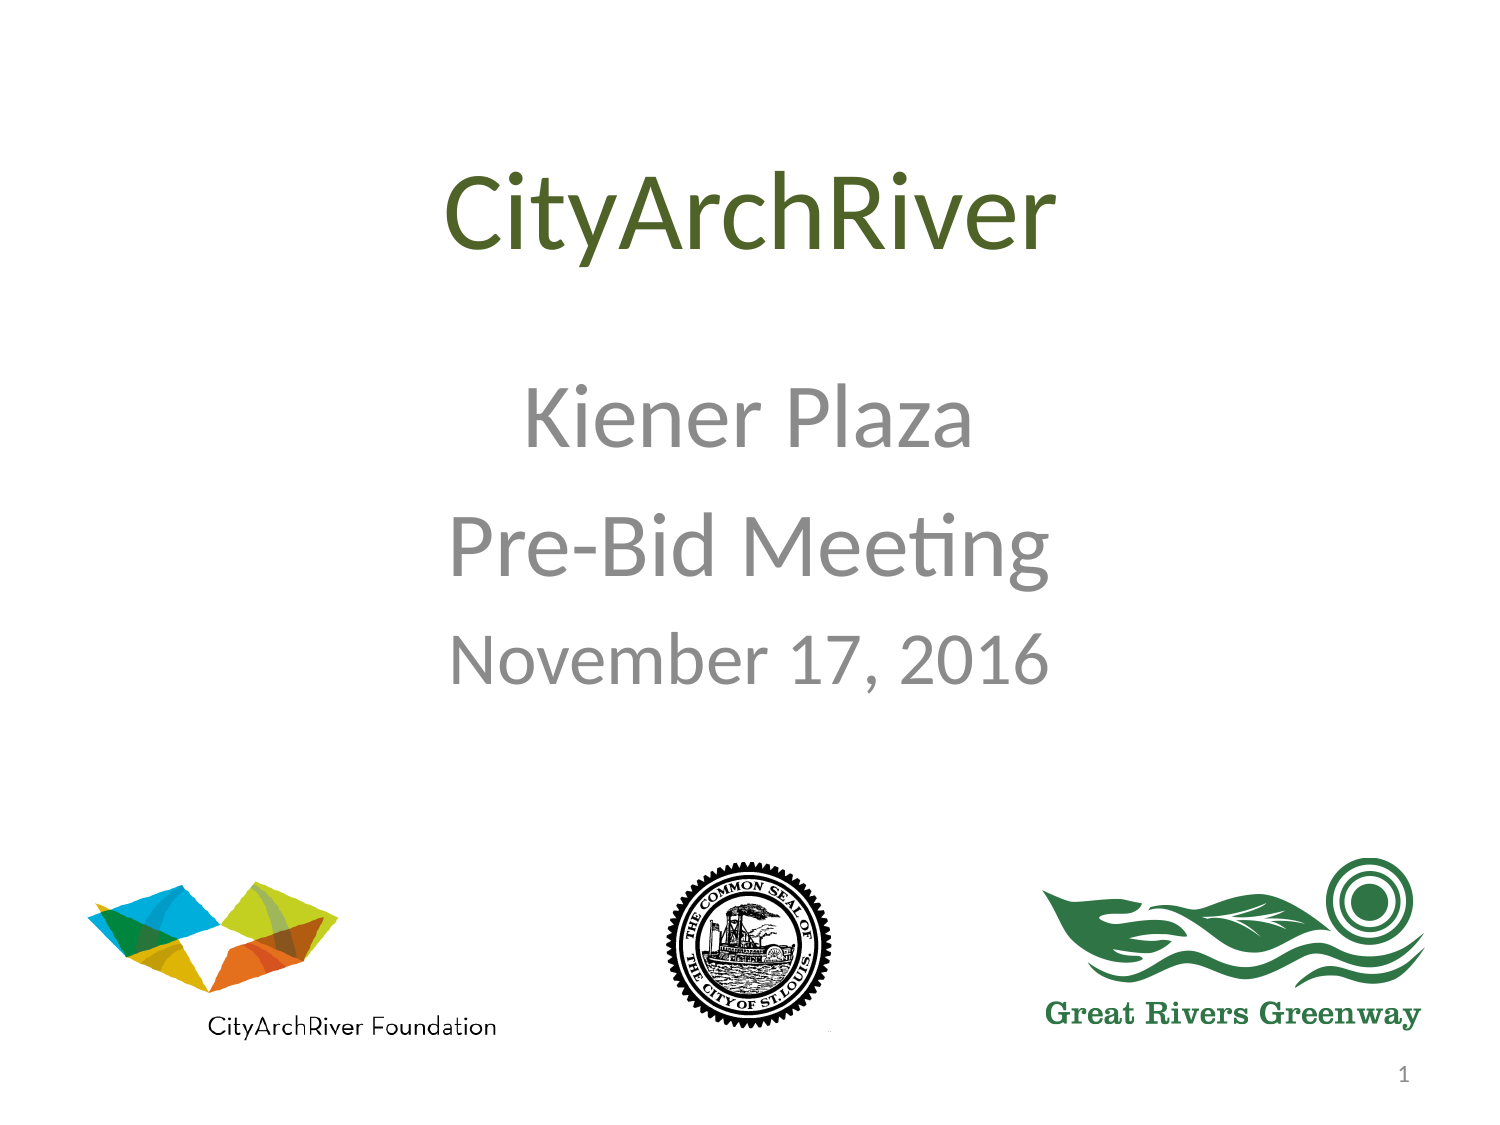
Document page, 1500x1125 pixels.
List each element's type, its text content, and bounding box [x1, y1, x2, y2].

title CityArchRiver [76, 113, 1427, 297]
picture [665, 858, 832, 1033]
slide_number 1 [1074, 1042, 1425, 1103]
subtitle Kiener Plaza Pre-Bid Meeting November 17, 2016 [194, 348, 1305, 858]
picture [1042, 858, 1425, 1033]
picture [75, 871, 508, 1064]
